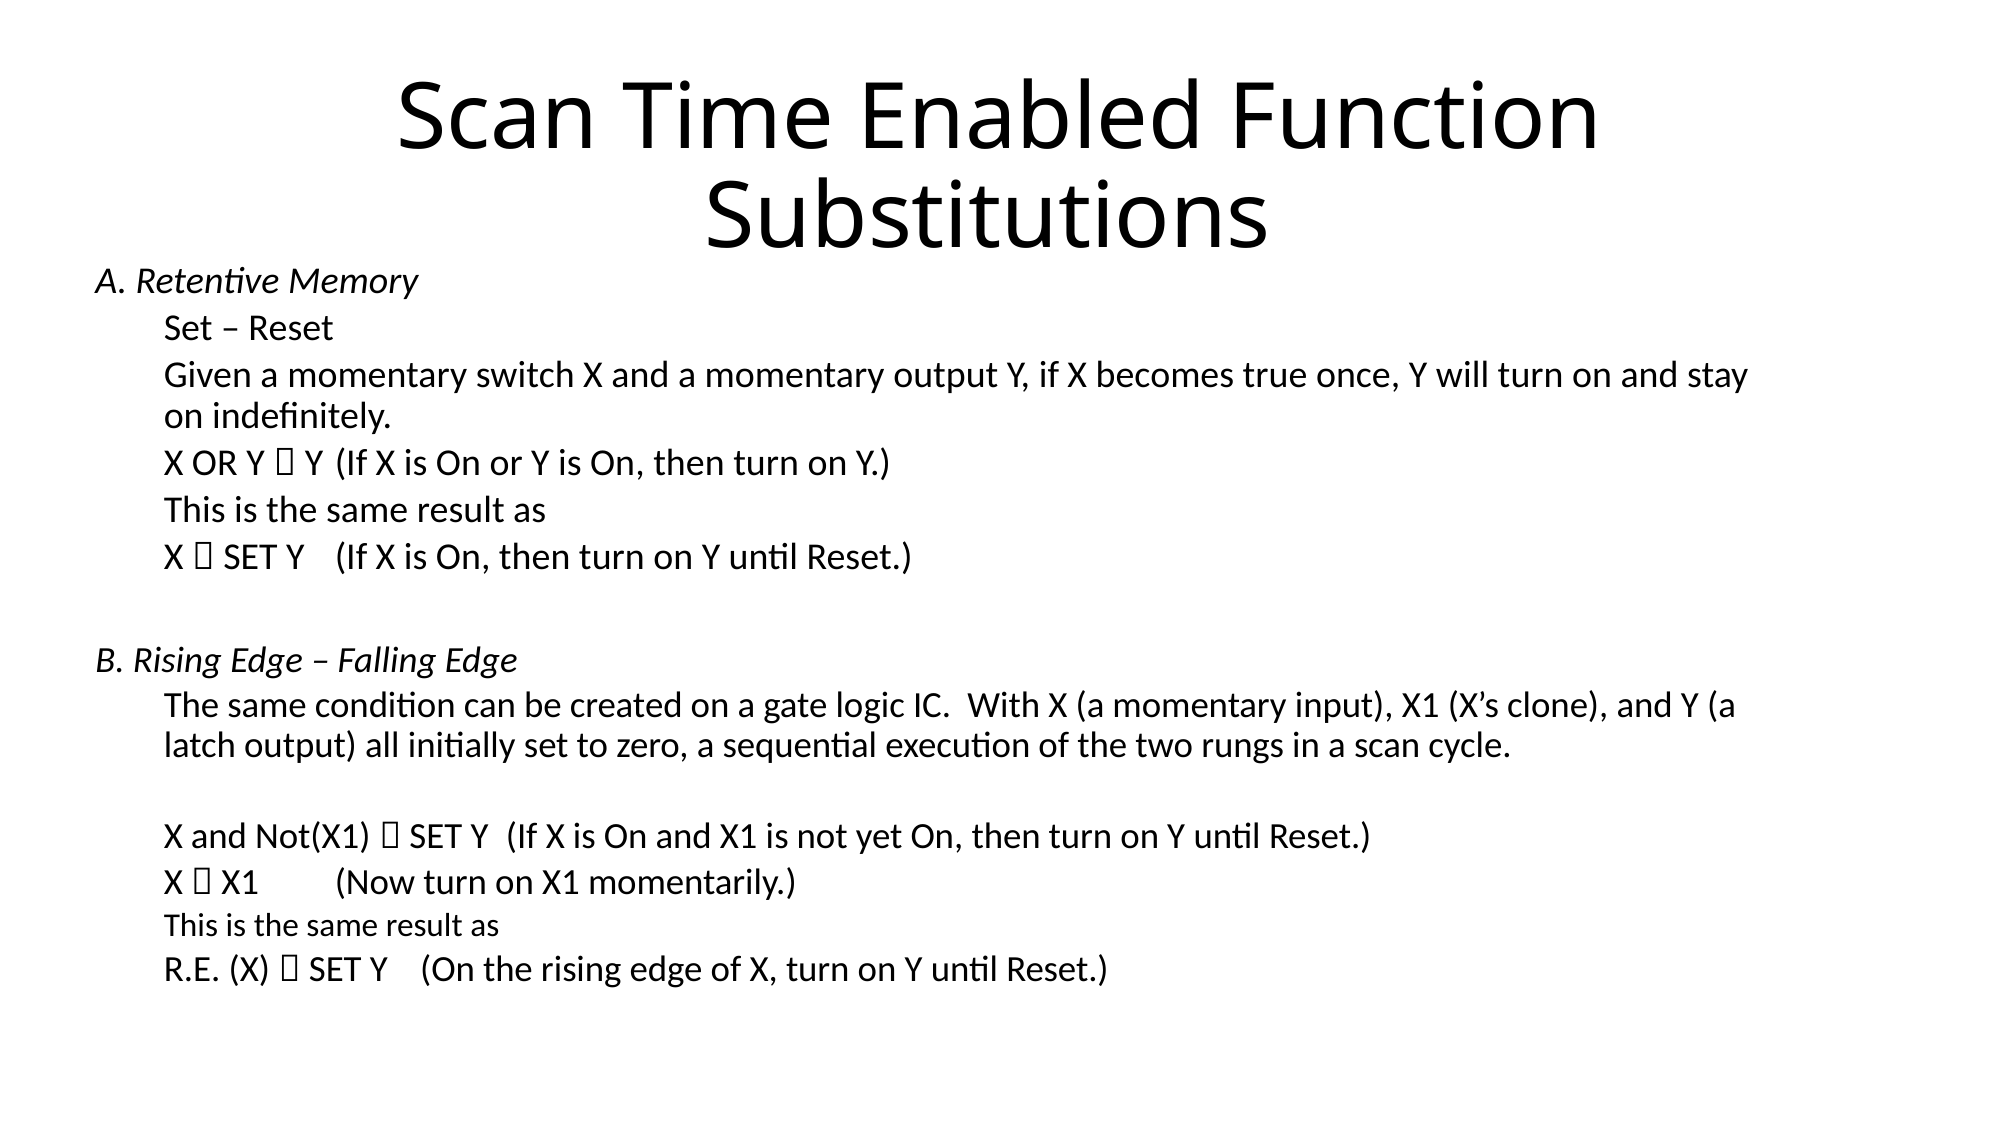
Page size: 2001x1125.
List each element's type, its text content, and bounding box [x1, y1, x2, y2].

title Scan Time Enabled Function Substitutions [137, 59, 1863, 278]
list A. Retentive Memory Set – Reset Given a momentary switch X and a momentary output Y, if X becomes true once, Y will turn on and stay on indefinitely. X OR Y  Y (If X is On or Y is On, then turn on Y.) This is the same result as X  SET Y (If X is On, then turn on Y until Reset.) B. Rising Edge – Falling Edge The same condition can be created on a gate logic IC. With X (a momentary input), X1 (X’s clone), and Y (a latch output) all initially set to zero, a sequential execution of the two rungs in a scan cycle. X and Not(X1)  SET Y (If X is On and X1 is not yet On, then turn on Y until Reset.) X  X1 (Now turn on X1 momentarily.) This is the same result as R.E. (X)  SET Y (On the rising edge of X, turn on Y until Reset.) [80, 253, 1806, 1007]
